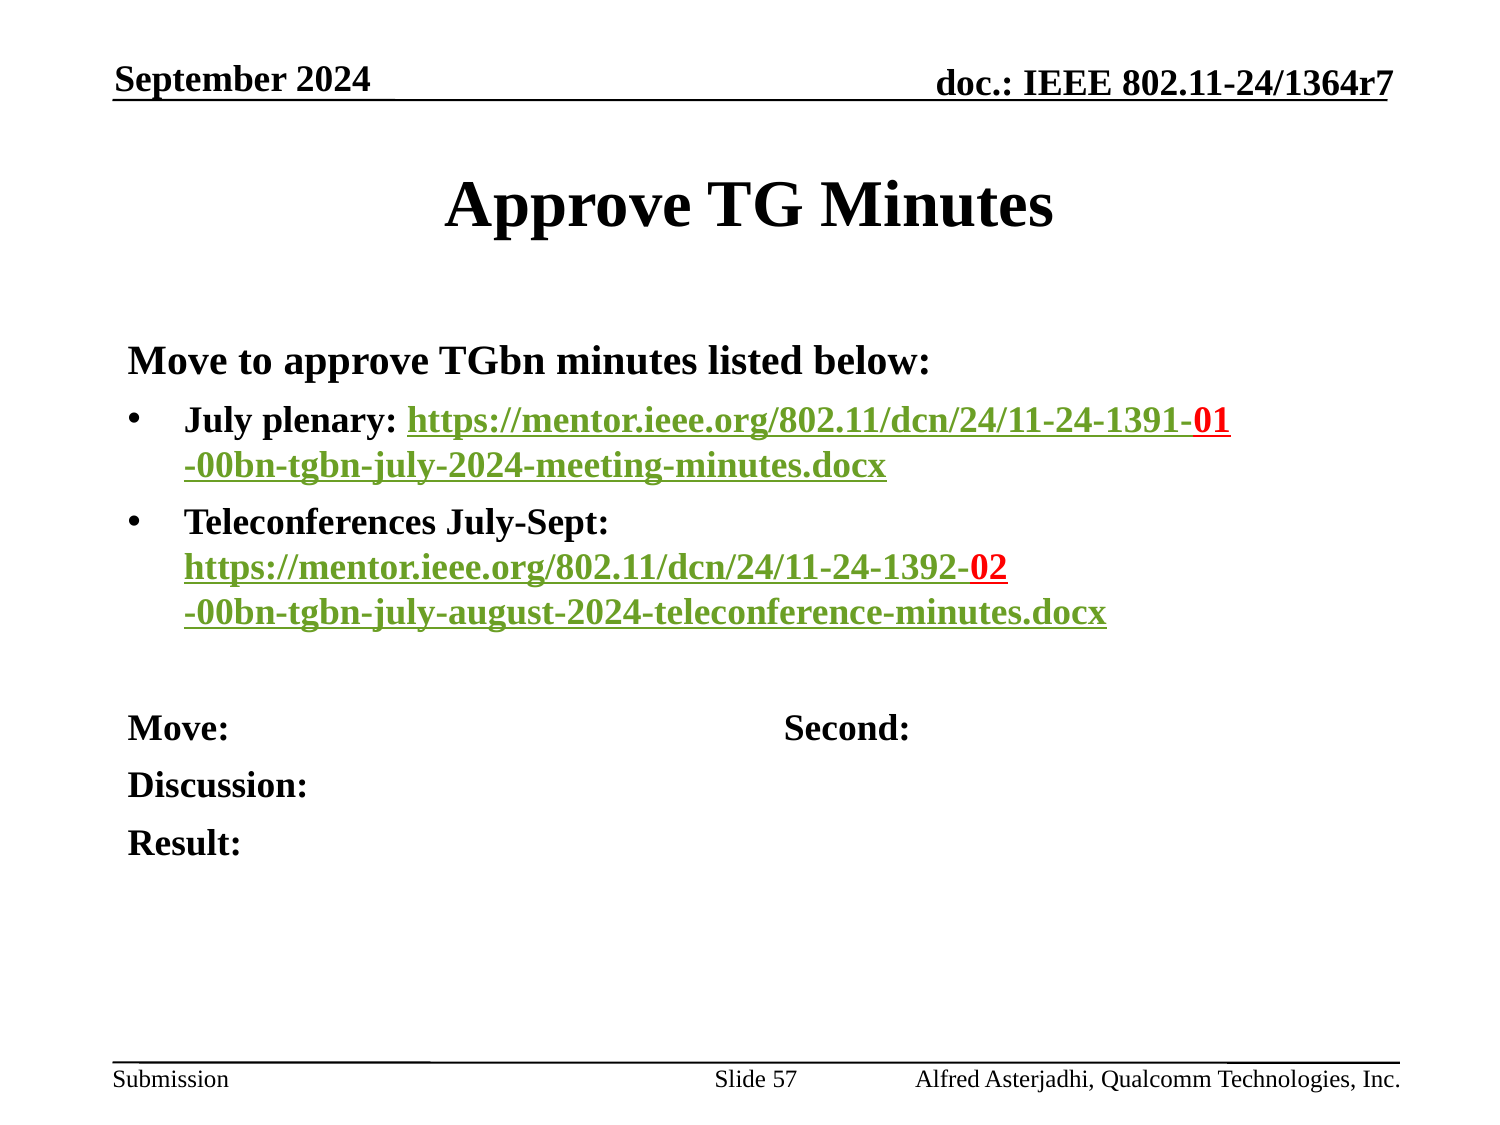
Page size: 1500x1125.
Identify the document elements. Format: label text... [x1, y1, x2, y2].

list Move to approve TGbn minutes listed below: July plenary: https://mentor.ieee.org/802.11/dcn/24/11-24-1391-01-00bn-tgbn-july-2024-meeting-minutes.docx Teleconferences July-Sept: https://mentor.ieee.org/802.11/dcn/24/11-24-1392-02-00bn-tgbn-july-august-2024-teleconference-minutes.docx Move: Second: Discussion: Result: [112, 324, 1388, 1000]
slide_number Slide 57 [712, 1061, 800, 1123]
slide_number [114, 54, 423, 100]
title Approve TG Minutes [112, 112, 1388, 288]
footer Alfred Asterjadhi, Qualcomm Technologies, Inc. [878, 1061, 1402, 1093]
